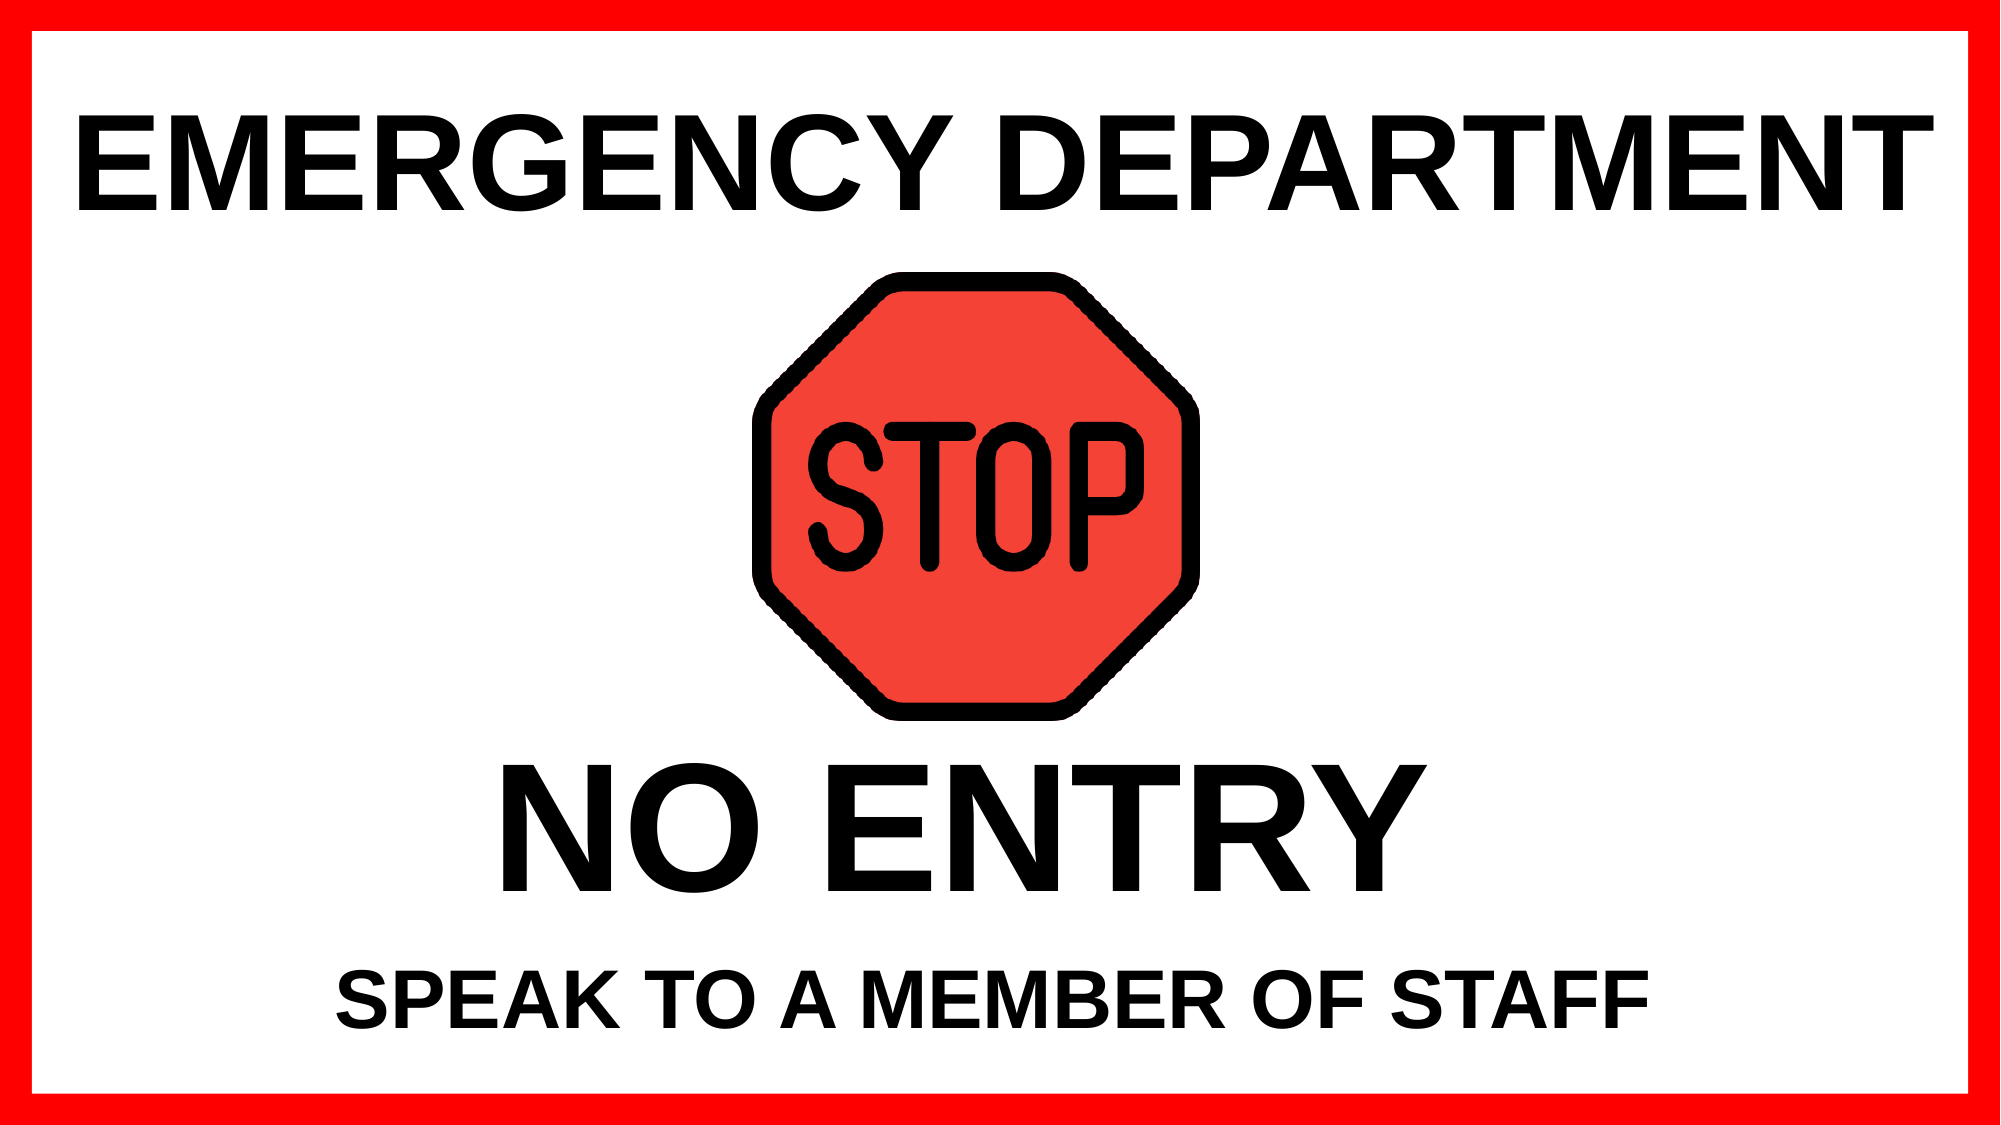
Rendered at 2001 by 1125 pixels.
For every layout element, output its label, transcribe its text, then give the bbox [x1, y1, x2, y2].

picture [752, 272, 1200, 721]
text_box NO ENTRY [476, 700, 2000, 936]
text_box EMERGENCY DEPARTMENT [56, 65, 2000, 246]
text_box [31, 30, 1969, 1095]
text_box SPEAK TO A MEMBER OF STAFF [319, 937, 2000, 1053]
